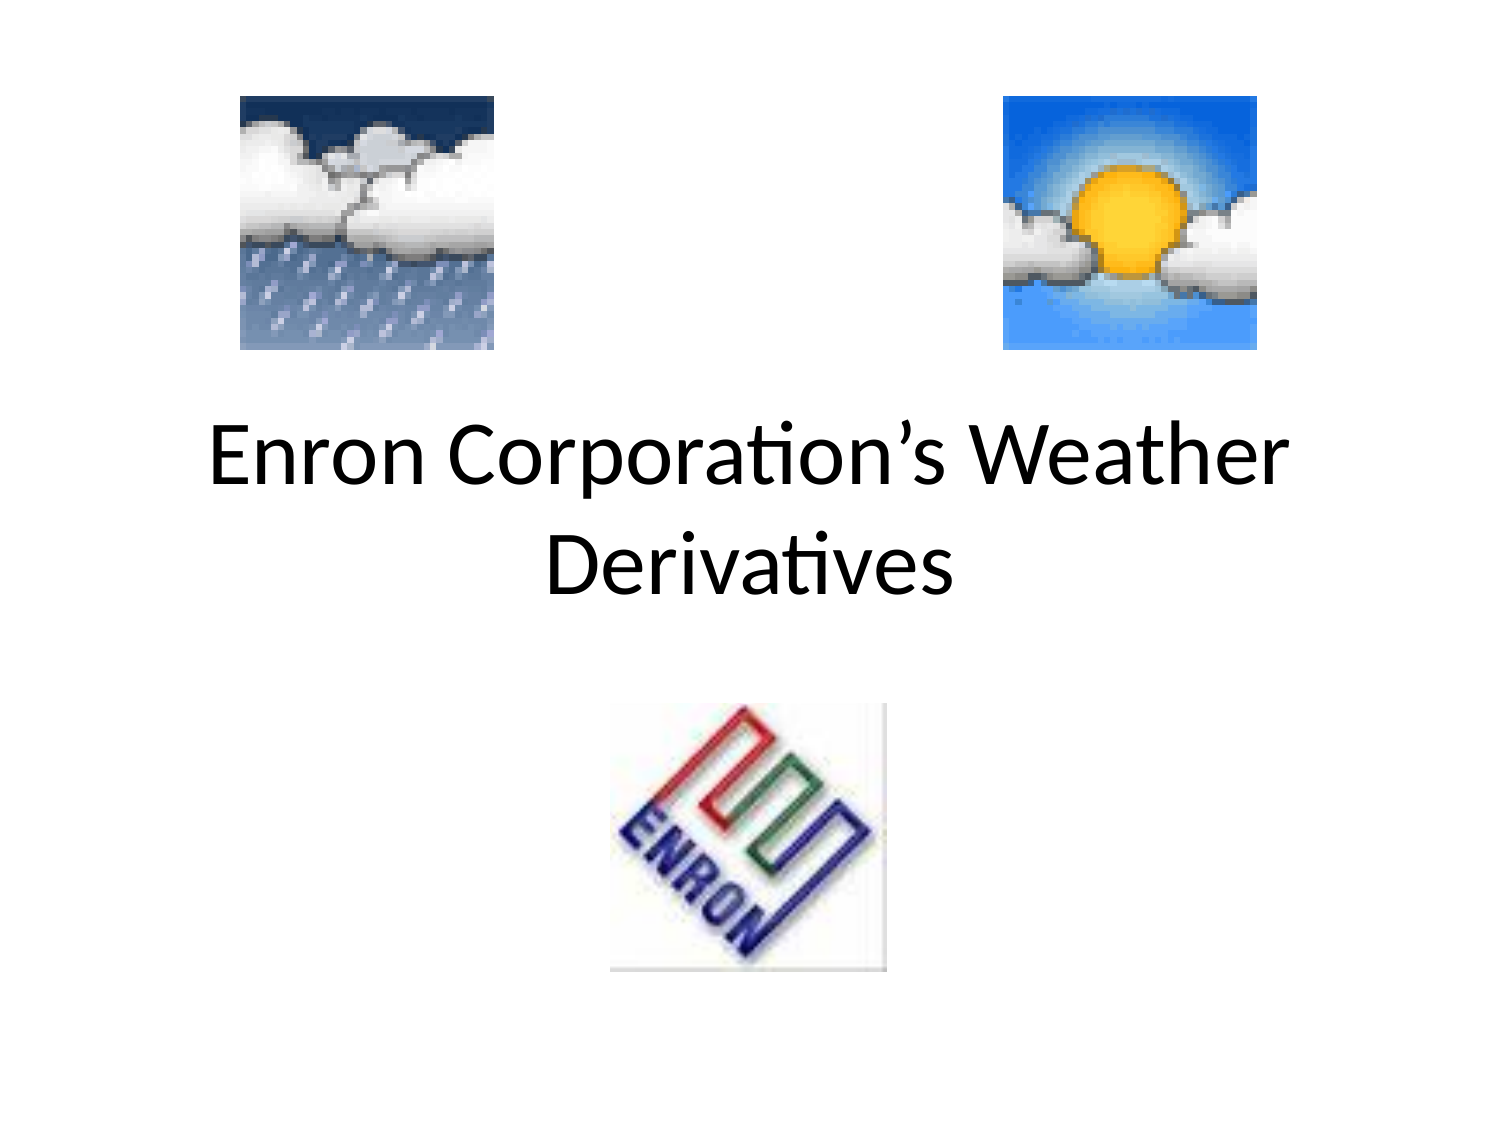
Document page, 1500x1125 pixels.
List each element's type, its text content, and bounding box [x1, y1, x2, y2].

picture [240, 96, 494, 350]
picture [1003, 96, 1258, 350]
title Enron Corporation’s Weather Derivatives [112, 382, 1388, 624]
picture [610, 702, 887, 973]
